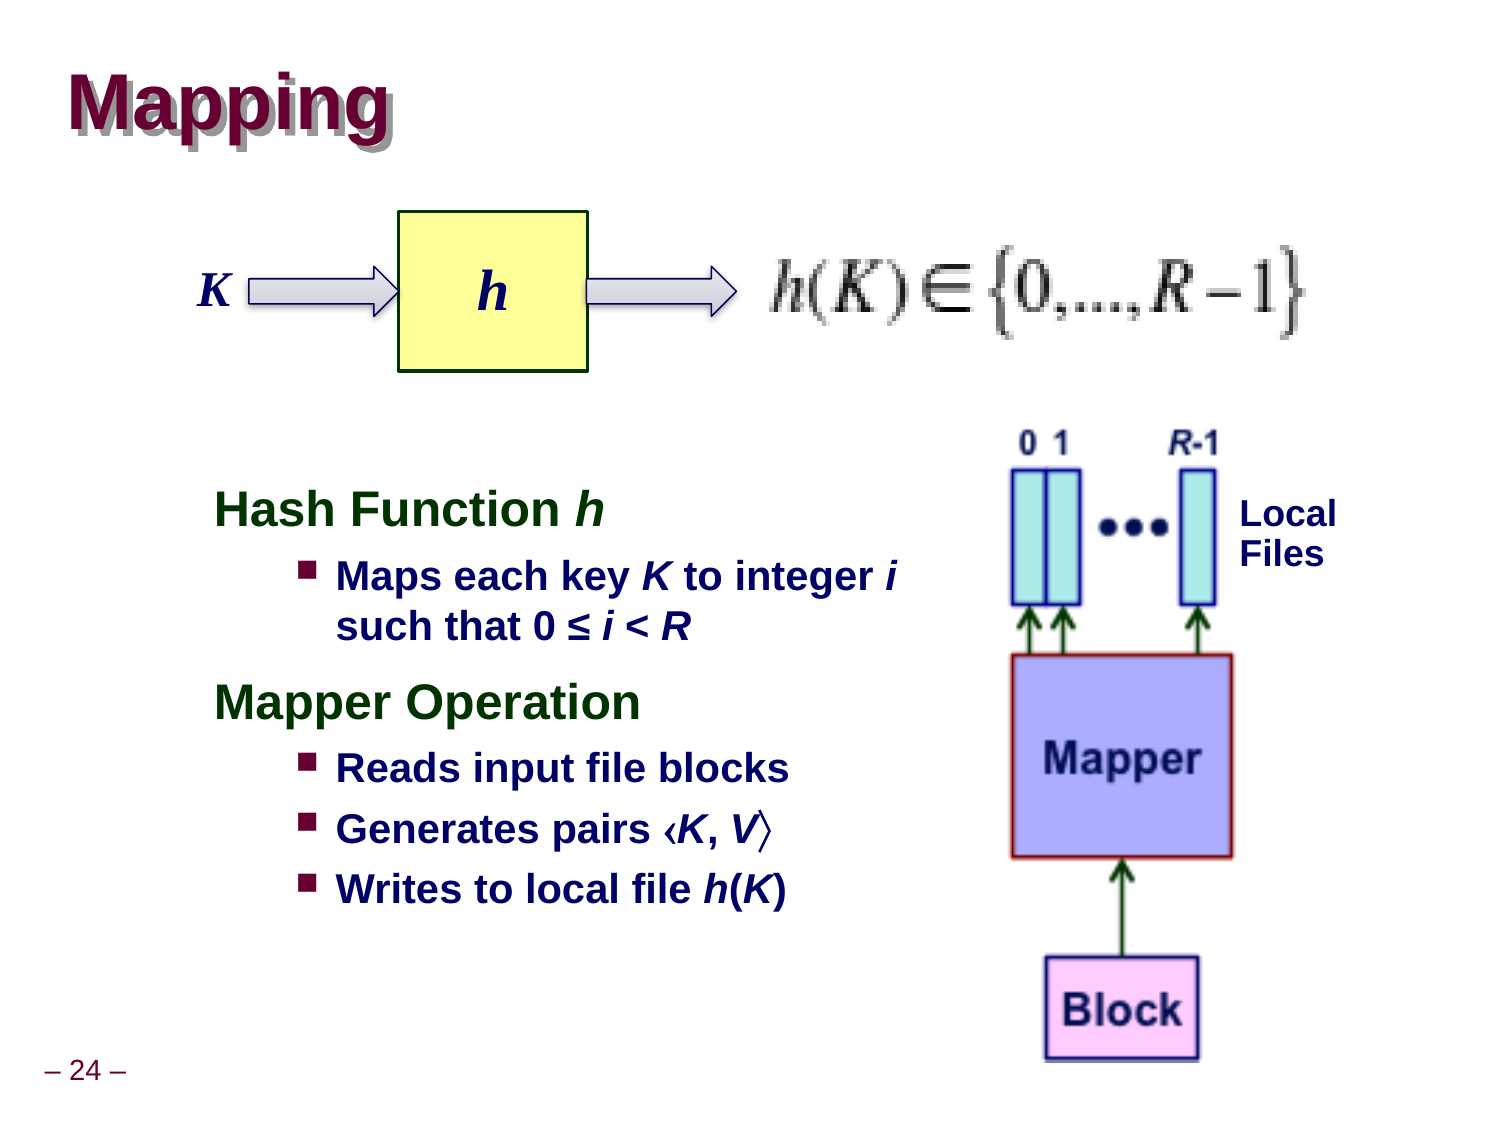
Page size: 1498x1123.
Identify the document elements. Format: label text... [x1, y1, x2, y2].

list Hash Function h Maps each key K to integer i such that 0 ≤ i < R Mapper Operation Reads input file blocks Generates pairs K, V Writes to local file h(K) [198, 473, 926, 1068]
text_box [173, 211, 1312, 372]
title Mapping [66, 40, 1495, 169]
picture [998, 411, 1246, 1063]
text_box Local Files [1251, 486, 1353, 582]
